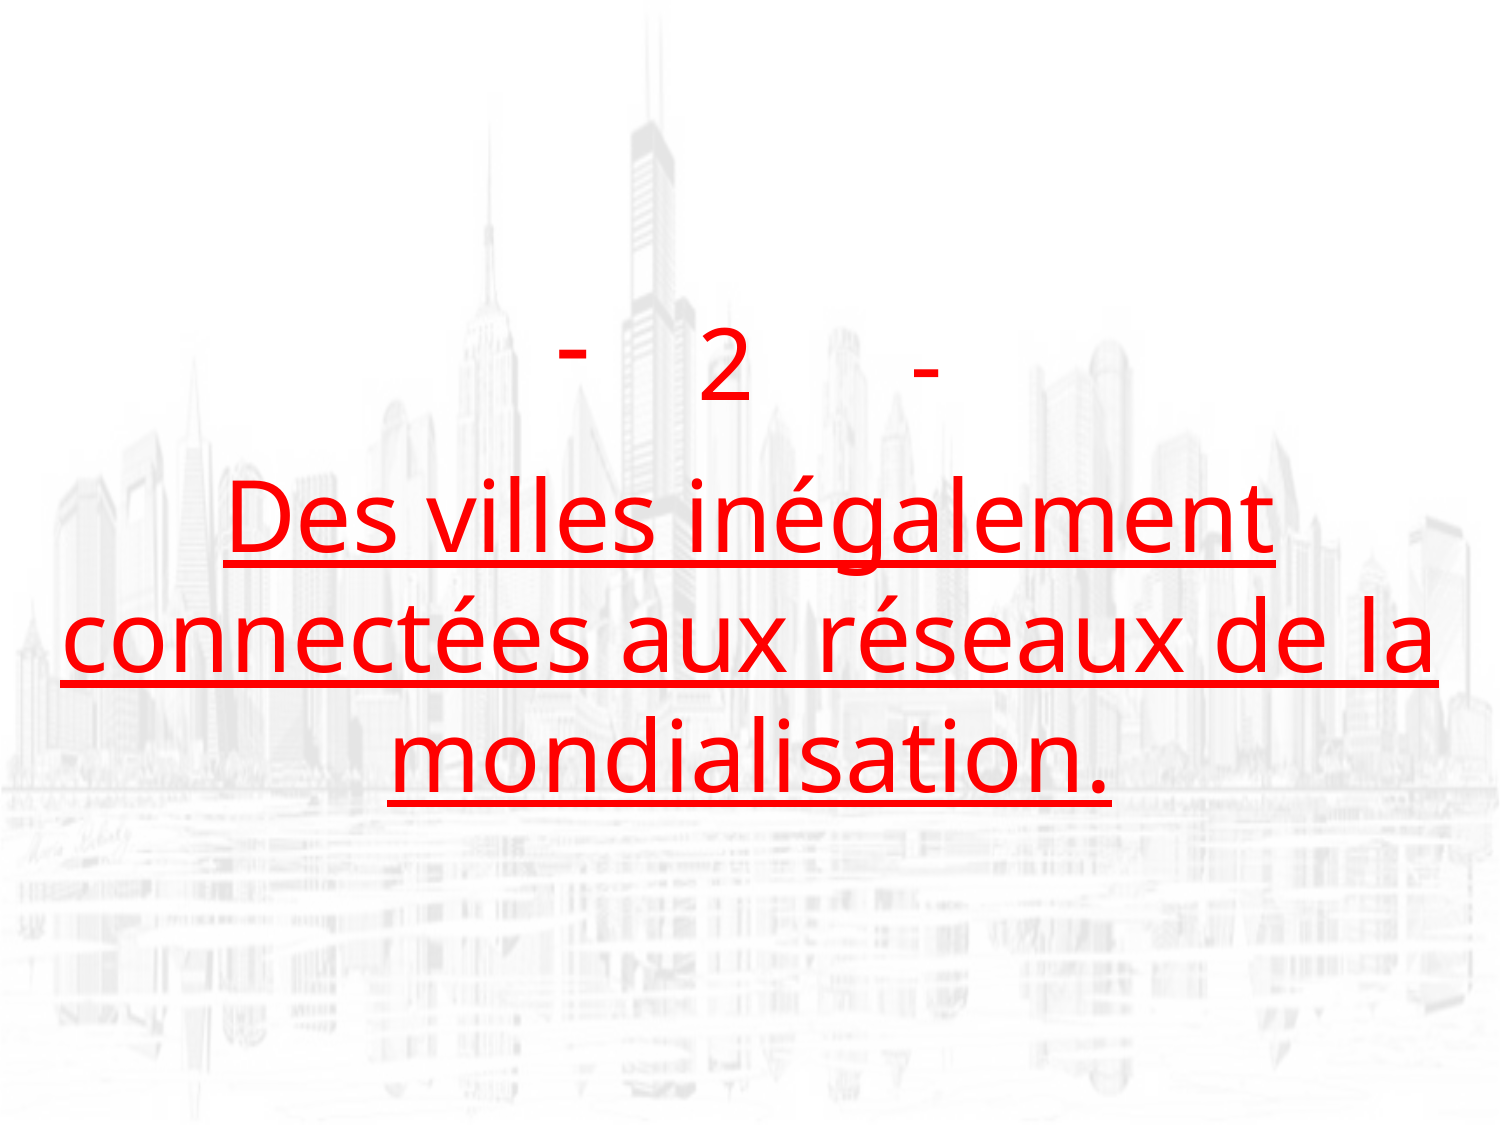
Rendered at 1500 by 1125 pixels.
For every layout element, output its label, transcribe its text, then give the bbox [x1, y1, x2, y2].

text_box Des villes inégalement connectées aux réseaux de la mondialisation. [0, 445, 1500, 820]
text_box 2 - [0, 292, 1500, 445]
